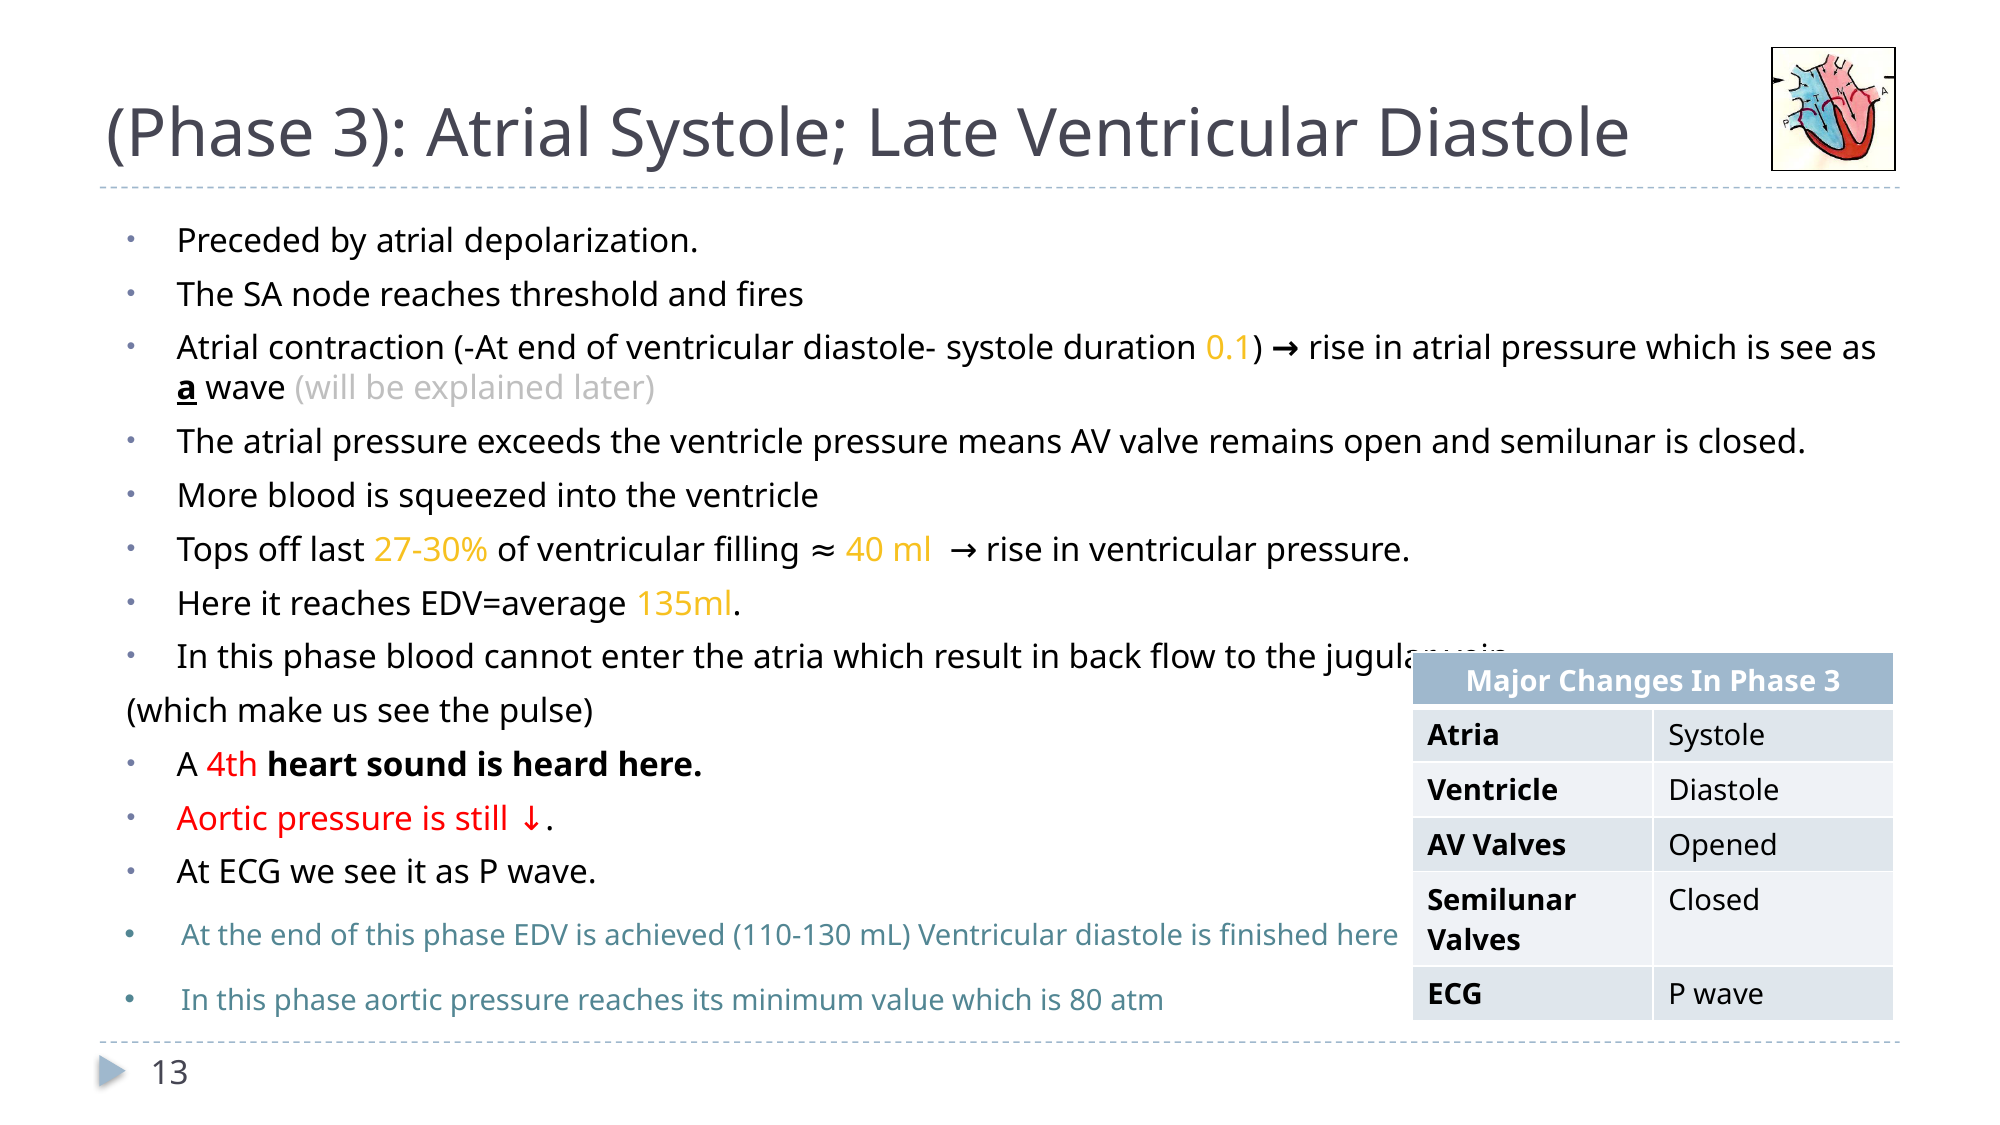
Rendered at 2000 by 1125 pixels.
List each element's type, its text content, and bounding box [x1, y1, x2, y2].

picture [1772, 48, 1895, 170]
list Preceded by atrial depolarization. The SA node reaches threshold and fires Atrial contraction (-At end of ventricular diastole- systole duration 0.1) → rise in atrial pressure which is see as a wave (will be explained later) The atrial pressure exceeds the ventricle pressure means AV valve remains open and semilunar is closed. More blood is squeezed into the ventricle Tops off last 27-30% of ventricular filling ≈ 40 ml → rise in ventricular pressure. Here it reaches EDV=average 135ml. In this phase blood cannot enter the atria which result in back flow to the jugular vein (which make us see the pulse) A 4th heart sound is heard here. Aortic pressure is still ↓. At ECG we see it as P wave. [109, 210, 1895, 908]
title (Phase 3): Atrial Systole; Late Ventricular Diastole [90, 15, 1794, 178]
text_box [1329, 684, 1922, 1021]
text_box 13 [133, 1042, 568, 1103]
table_header Major Changes In Phase 3 [1413, 653, 1893, 684]
text_box [58, 209, 1238, 1019]
text_box At the end of this phase EDV is achieved (110-130 mL) Ventricular diastole is finished here In this phase aortic pressure reaches its minimum value which is 80 atm [109, 908, 1501, 1064]
